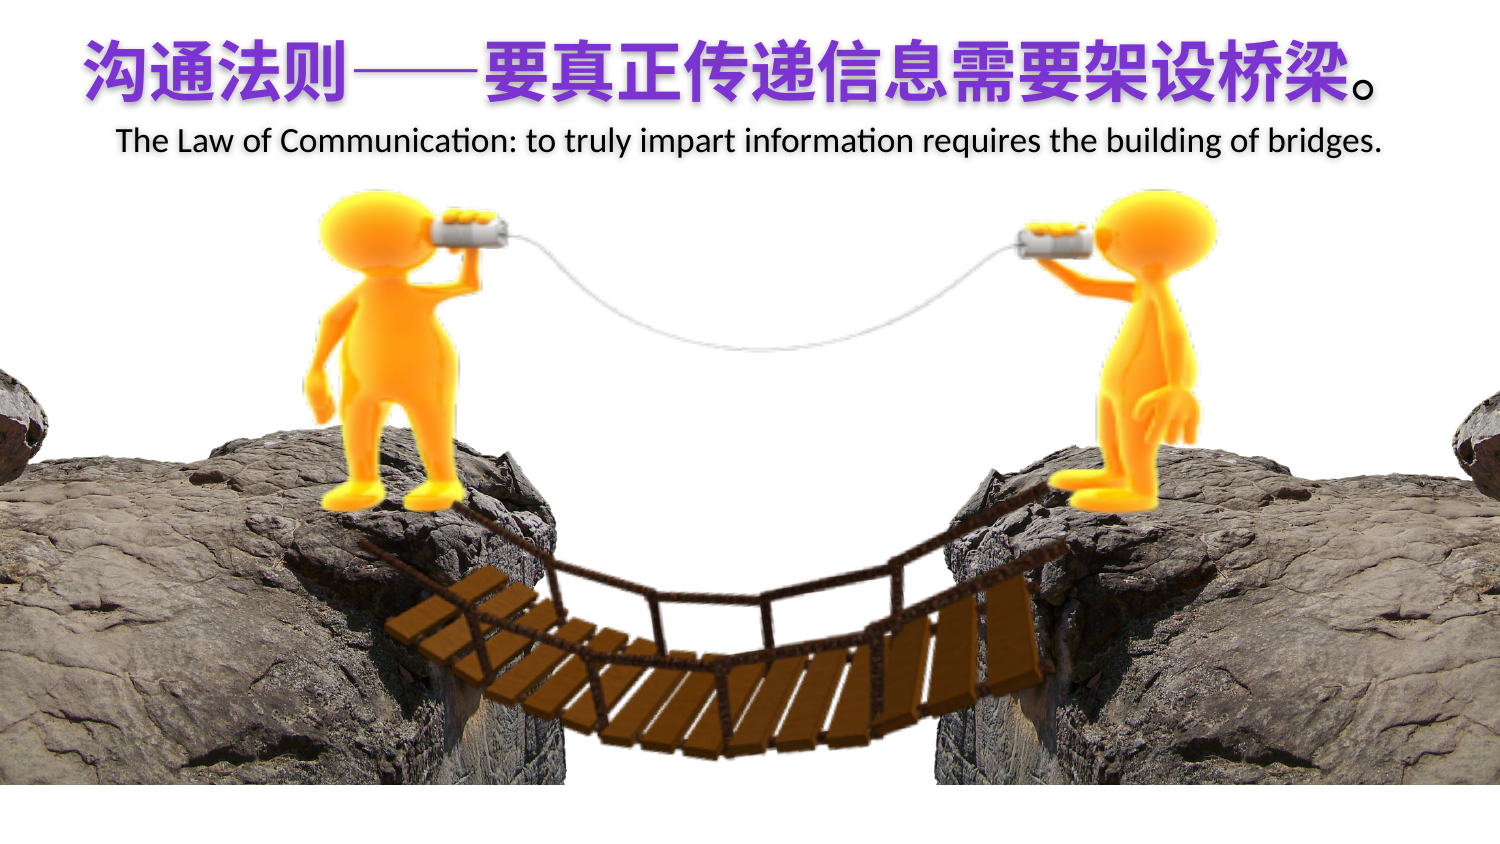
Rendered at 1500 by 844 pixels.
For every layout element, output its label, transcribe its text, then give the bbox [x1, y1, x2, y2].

picture [0, 171, 1500, 816]
list 沟通法则——要真正传递信息需要架设桥梁。 The Law of Communication: to truly impart information requires the building of bridges. [0, 21, 1500, 210]
